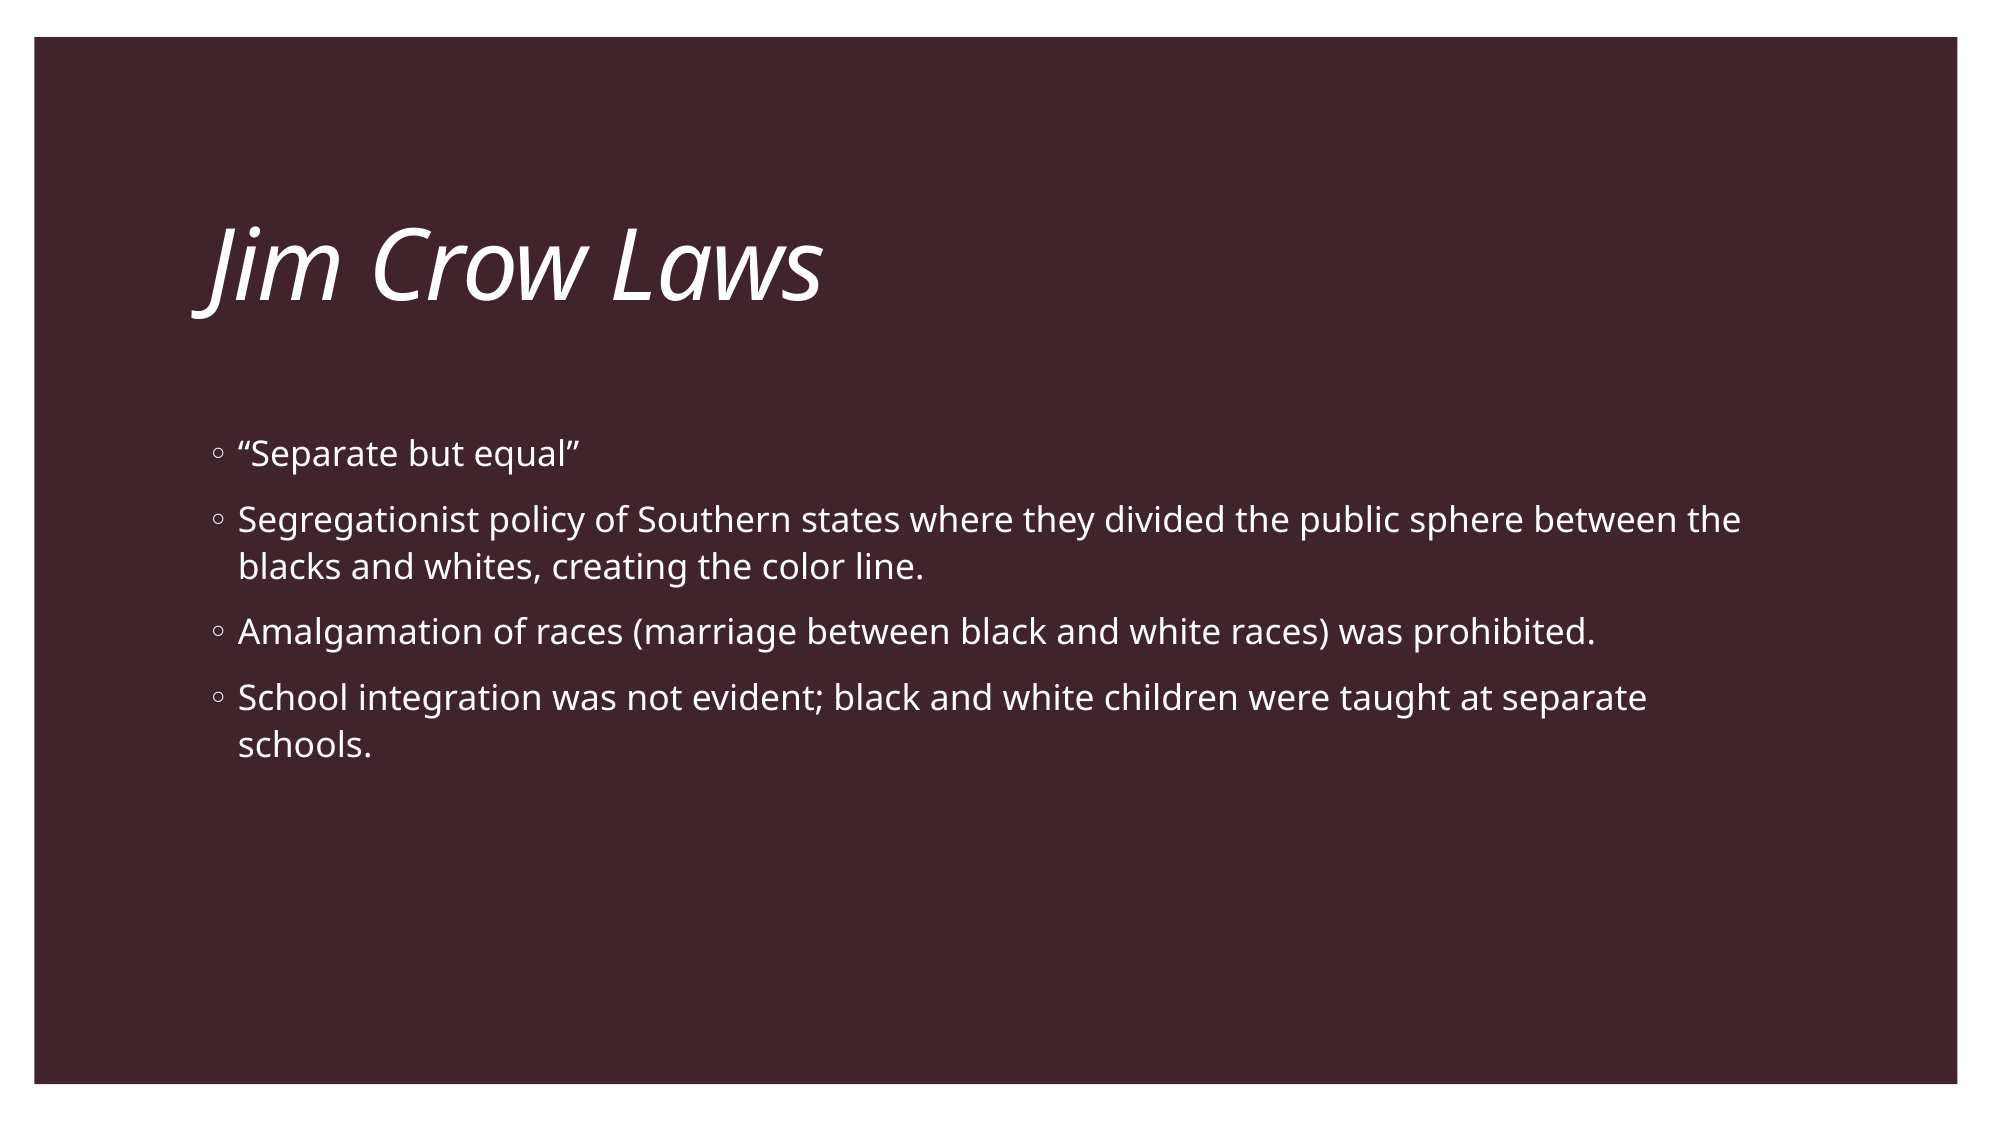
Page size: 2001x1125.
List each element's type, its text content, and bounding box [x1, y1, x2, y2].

text_box [34, 37, 1958, 1085]
text_box [0, 0, 2000, 1125]
list “Separate but equal” Segregationist policy of Southern states where they divided the public sphere between the blacks and whites, creating the color line. Amalgamation of races (marriage between black and white races) was prohibited. School integration was not evident; black and white children were taught at separate schools. [192, 419, 1800, 979]
title Jim Crow Laws [192, 142, 1800, 394]
